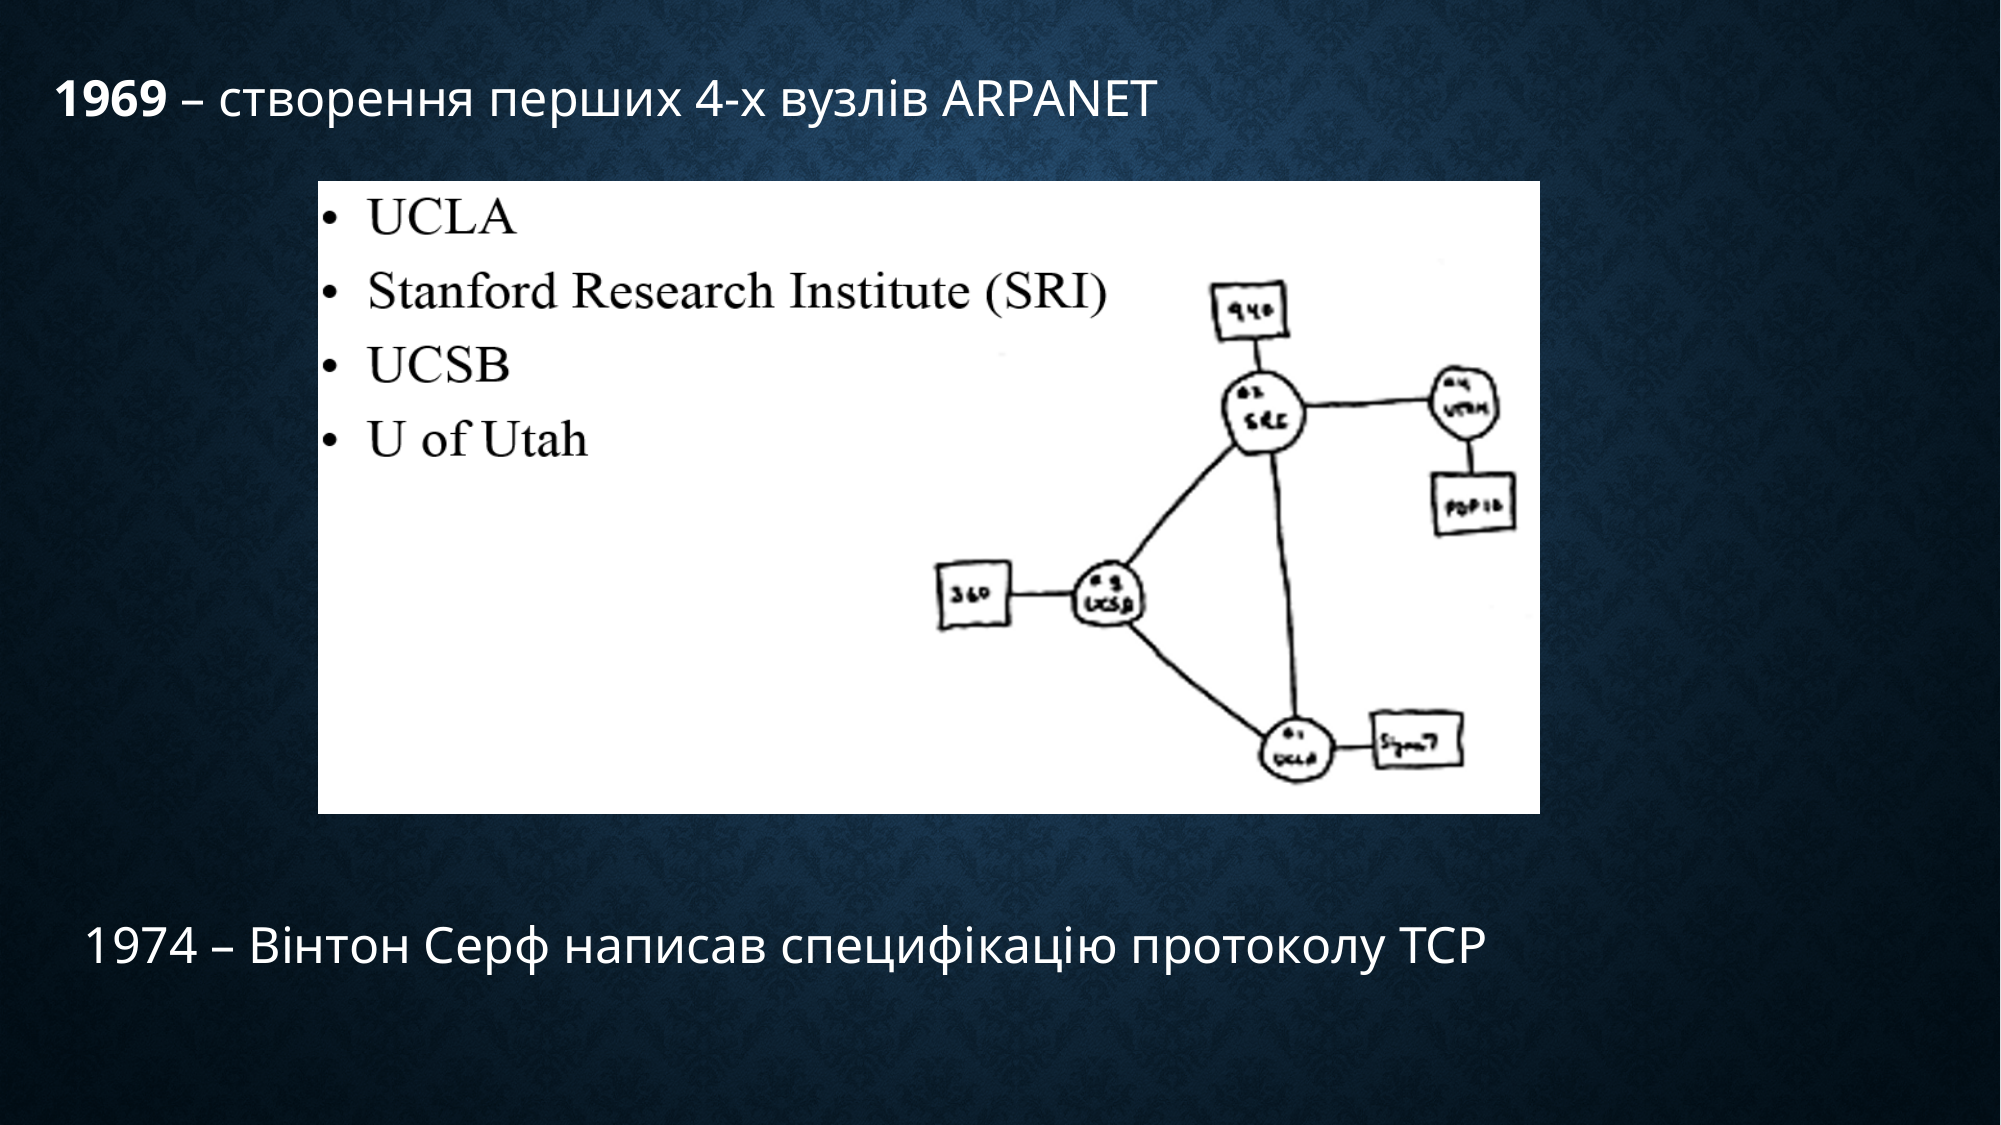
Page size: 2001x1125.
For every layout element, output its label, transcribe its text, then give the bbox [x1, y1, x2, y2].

picture [317, 181, 1540, 814]
text_box 1974 – Вінтон Серф написав специфікацію протоколу TCP [68, 906, 1789, 982]
list 1969 – створення перших 4-х вузлів ARPANET [38, 47, 1528, 217]
